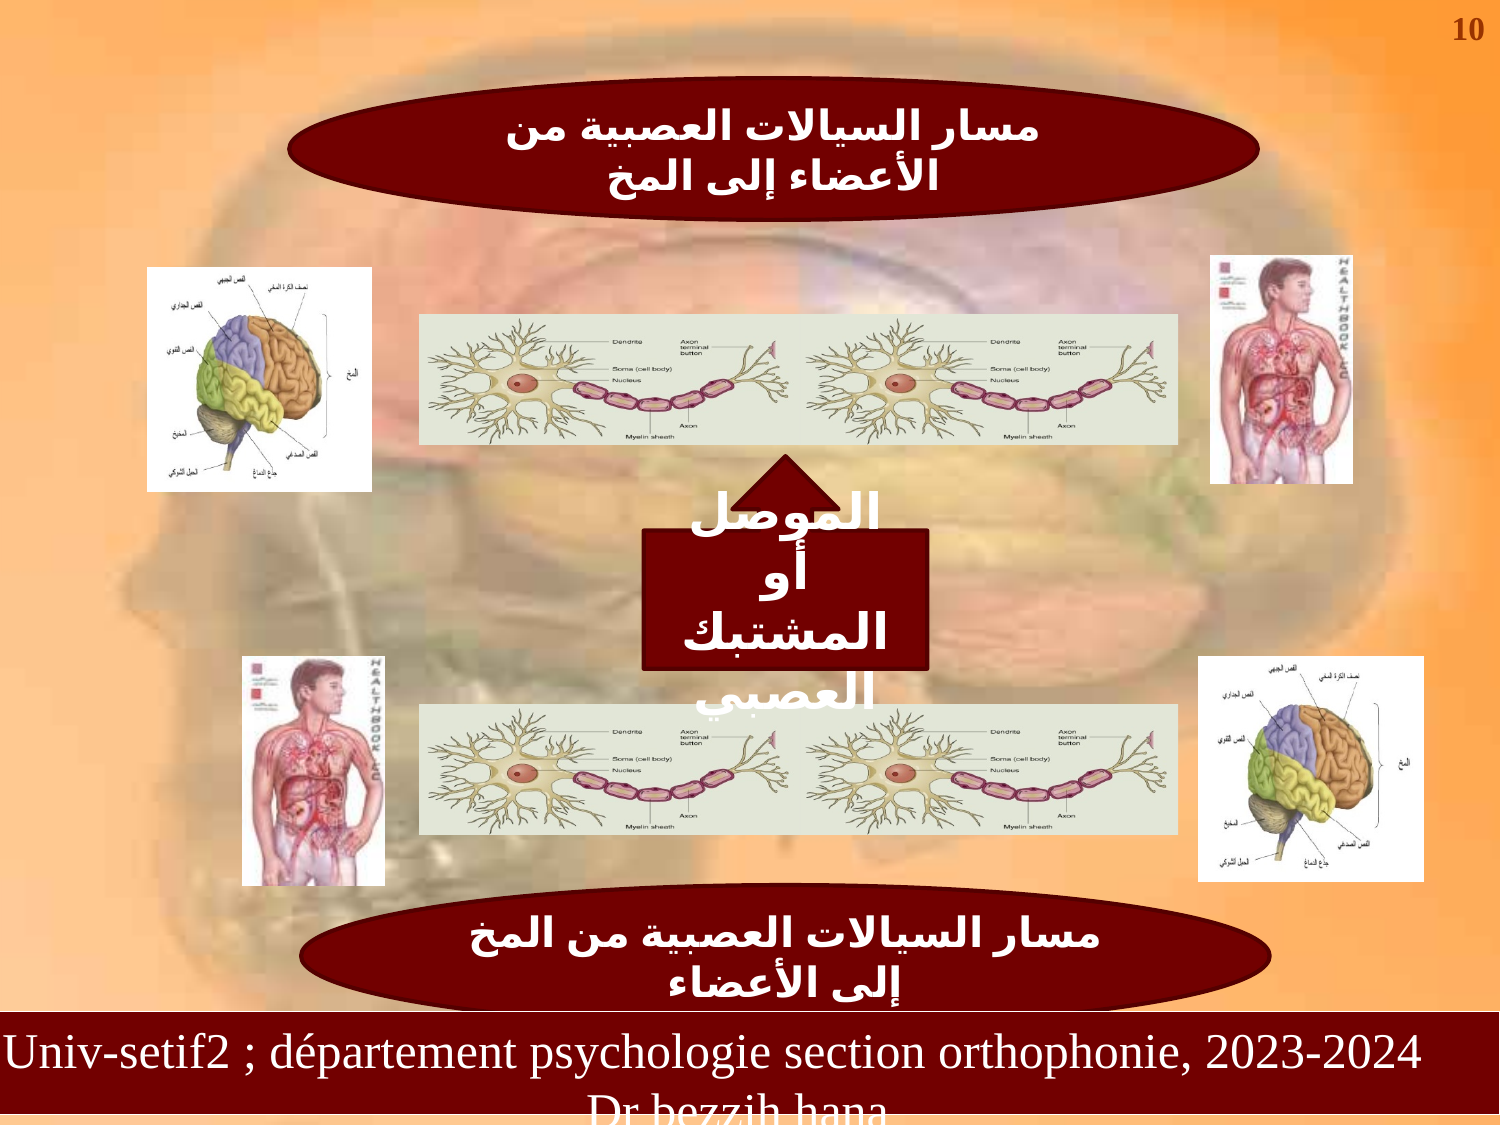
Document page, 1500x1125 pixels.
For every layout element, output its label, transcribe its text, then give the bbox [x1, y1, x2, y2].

text_box مسار السيالات العصبية من المخ إلى الأعضاء [299, 882, 1272, 1011]
picture [0, 0, 1500, 1011]
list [802, 314, 1179, 445]
text_box مسار السيالات العصبية من الأعضاء إلى المخ [287, 76, 1260, 222]
text_box Univ-setif2 ; département psychologie section orthophonie, 2023-2024 Dr bezzih hana [0, 1011, 1500, 1115]
text_box الموصل أو المشتبك العصبي [641, 454, 930, 671]
picture [0, 1115, 1500, 1125]
